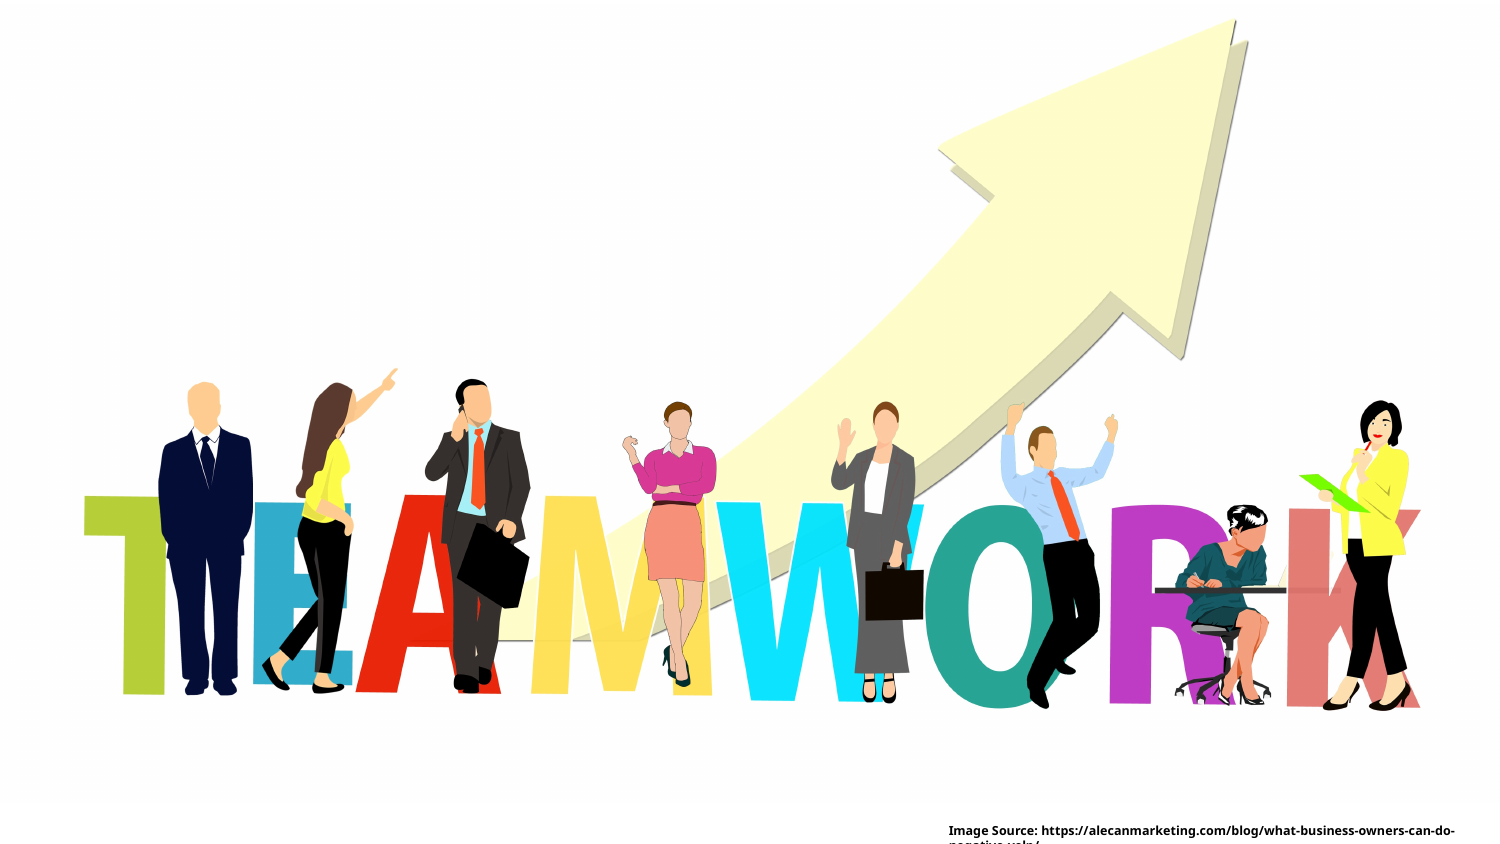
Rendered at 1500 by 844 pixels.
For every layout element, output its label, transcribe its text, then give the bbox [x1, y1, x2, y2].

picture [0, 4, 1500, 803]
text_box Image Source: https://alecanmarketing.com/blog/what-business-owners-can-do-negative-yelp/ [933, 815, 1500, 844]
